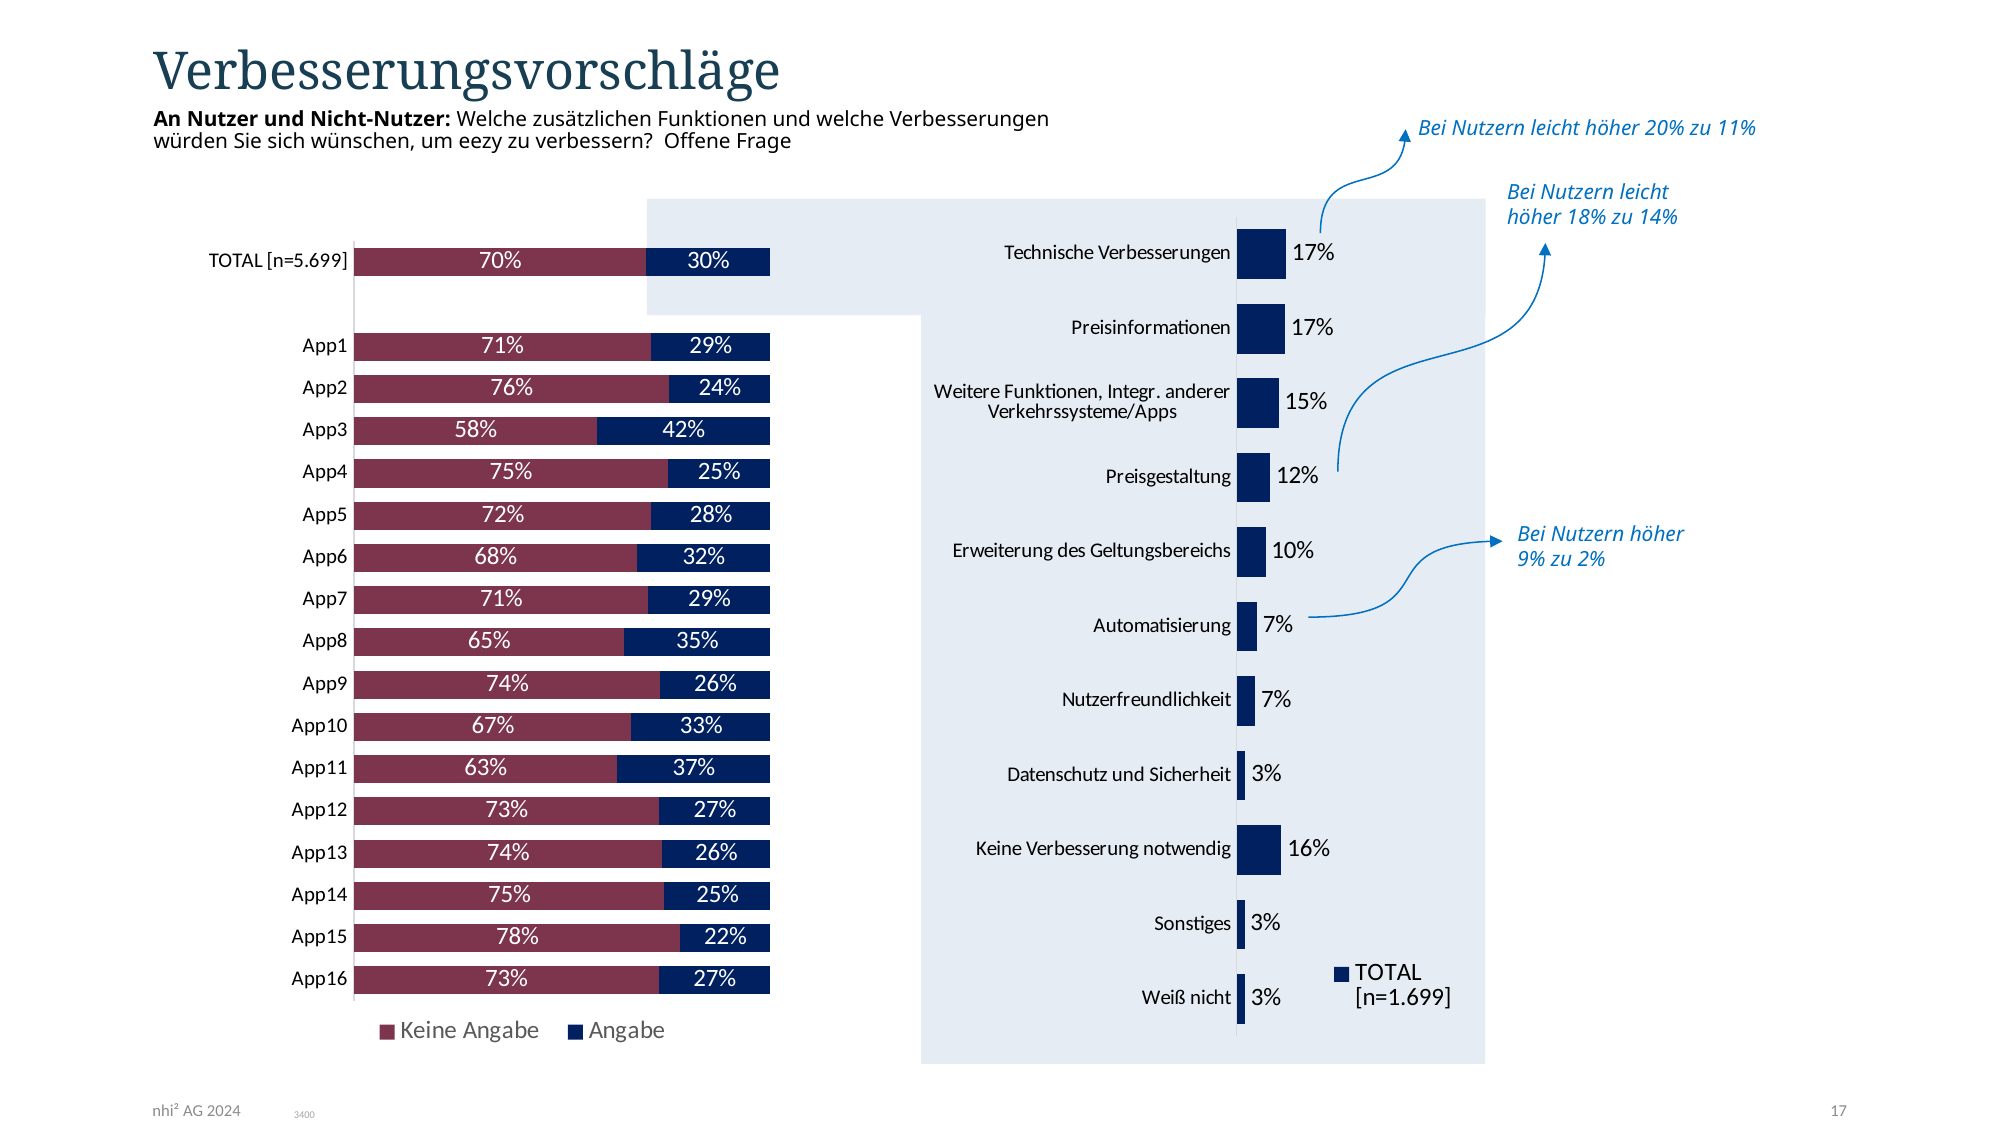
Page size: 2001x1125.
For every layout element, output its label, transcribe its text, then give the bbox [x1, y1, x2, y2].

chart [927, 200, 1543, 1068]
list An Nutzer und Nicht-Nutzer: Welche zusätzlichen Funktionen und welche Verbesserungen würden Sie sich wünschen, um eezy zu verbessern? Offene Frage [138, 100, 1095, 199]
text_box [1310, 138, 1416, 225]
title Verbesserungsvorschläge [138, 21, 1863, 124]
slide_number 17 [1412, 1095, 1863, 1125]
text_box Bei Nutzern leicht höher 18% zu 14% [1492, 170, 1694, 236]
text_box Bei Nutzern leicht höher 20% zu 11% [1403, 107, 1772, 147]
text_box 3400 [279, 1073, 633, 1125]
chart [33, 183, 851, 1065]
slide_number nhi² AG 2024 [137, 1095, 279, 1125]
text_box [851, 198, 1310, 1065]
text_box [1326, 253, 1557, 462]
text_box Bei Nutzern höher 9% zu 2% [1543, 513, 1705, 604]
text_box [1308, 540, 1503, 618]
